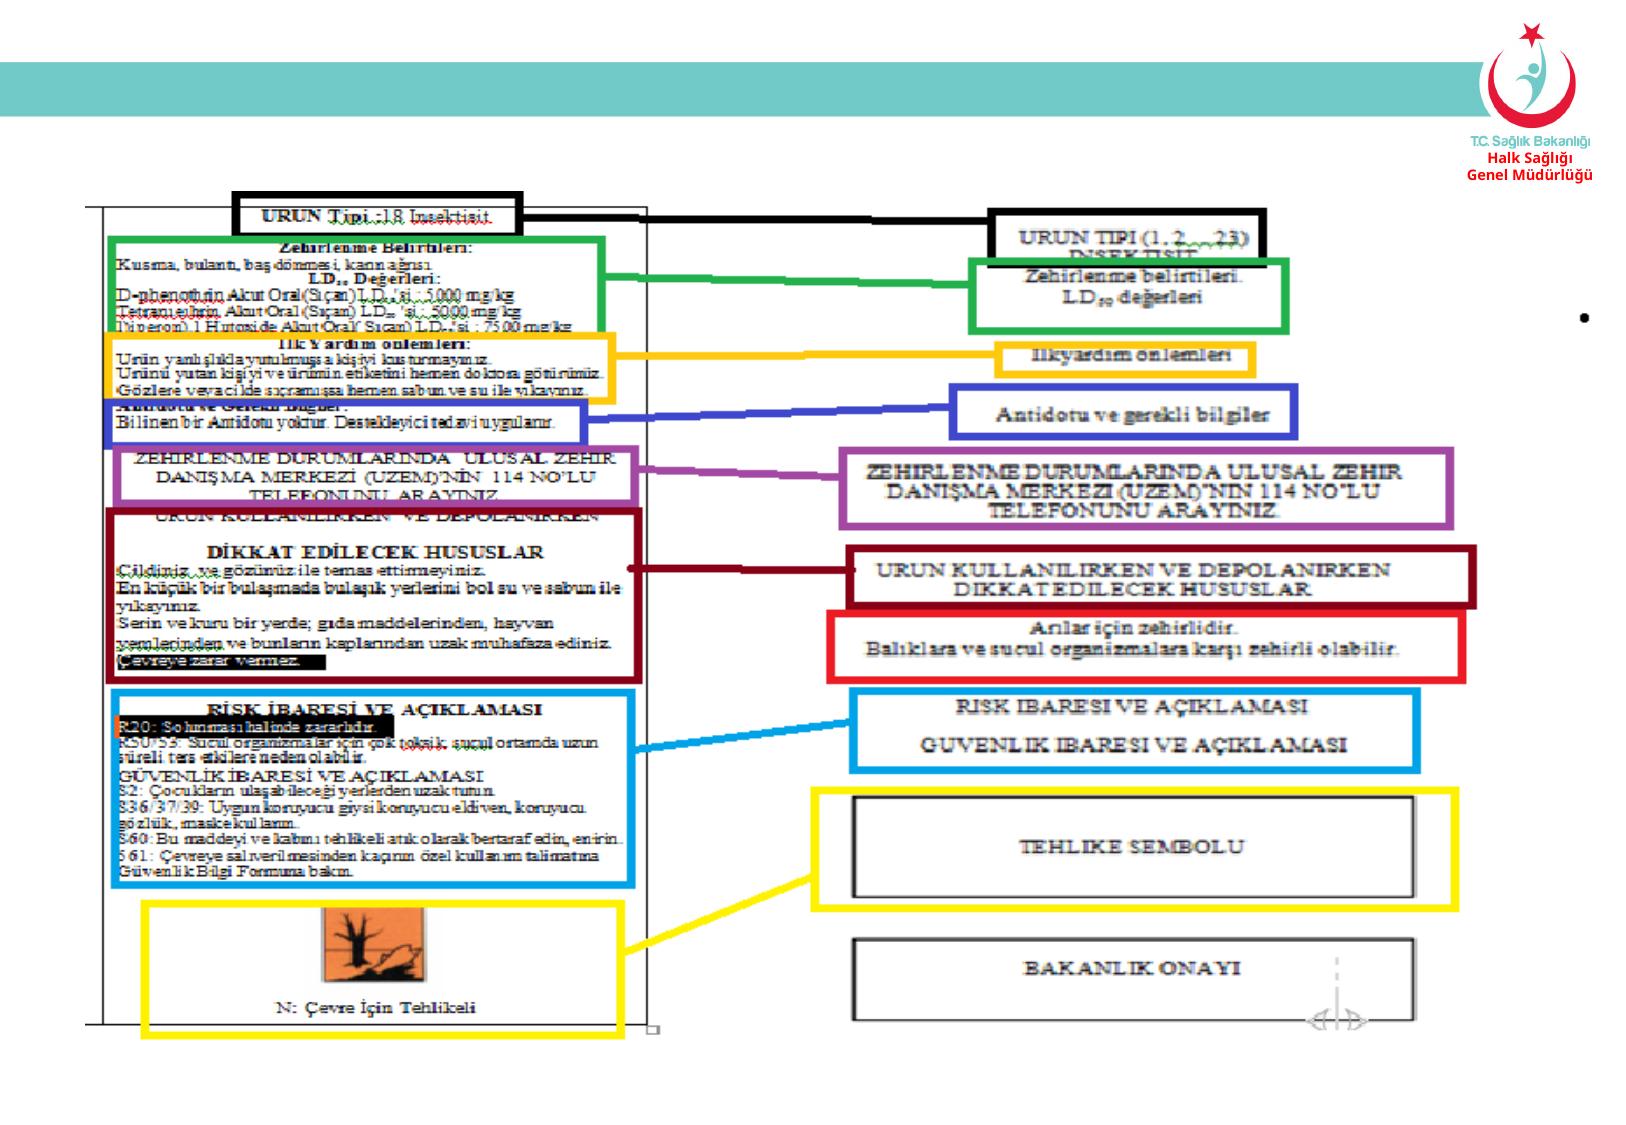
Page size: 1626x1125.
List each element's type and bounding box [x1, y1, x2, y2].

picture [0, 23, 1590, 149]
list [85, 191, 1598, 1125]
